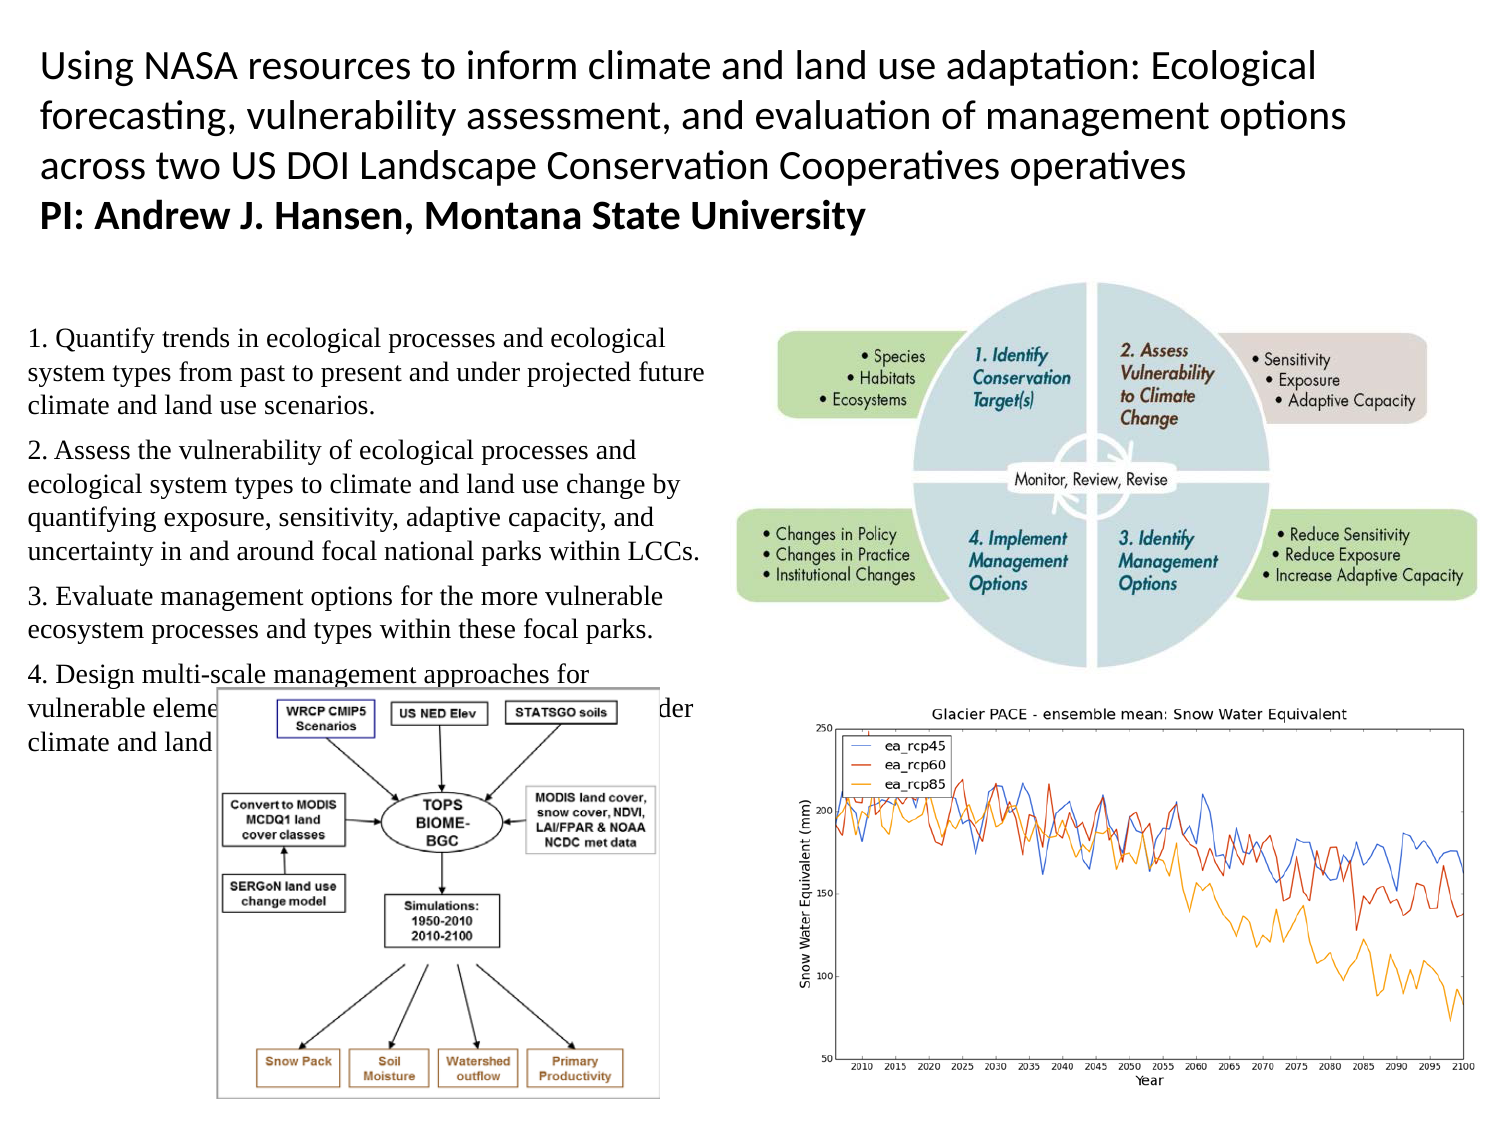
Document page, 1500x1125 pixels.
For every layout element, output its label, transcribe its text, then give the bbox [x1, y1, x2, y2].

list 1. Quantify trends in ecological processes and ecological system types from past to present and under projected future climate and land use scenarios. 2. Assess the vulnerability of ecological processes and ecological system types to climate and land use change by quantifying exposure, sensitivity, adaptive capacity, and uncertainty in and around focal national parks within LCCs. 3. Evaluate management options for the more vulnerable ecosystem processes and types within these focal parks. 4. Design multi-scale management approaches for vulnerable elements to illustrate adaptation strategies under climate and land use change. [12, 312, 725, 775]
picture [721, 262, 1494, 1099]
picture [215, 687, 661, 1099]
title Using NASA resources to inform climate and land use adaptation: Ecological forecasting, vulnerability assessment, and evaluation of management options across two US DOI Landscape Conservation Cooperatives operatives PI: Andrew J. Hansen, Montana State University [24, 12, 1463, 263]
